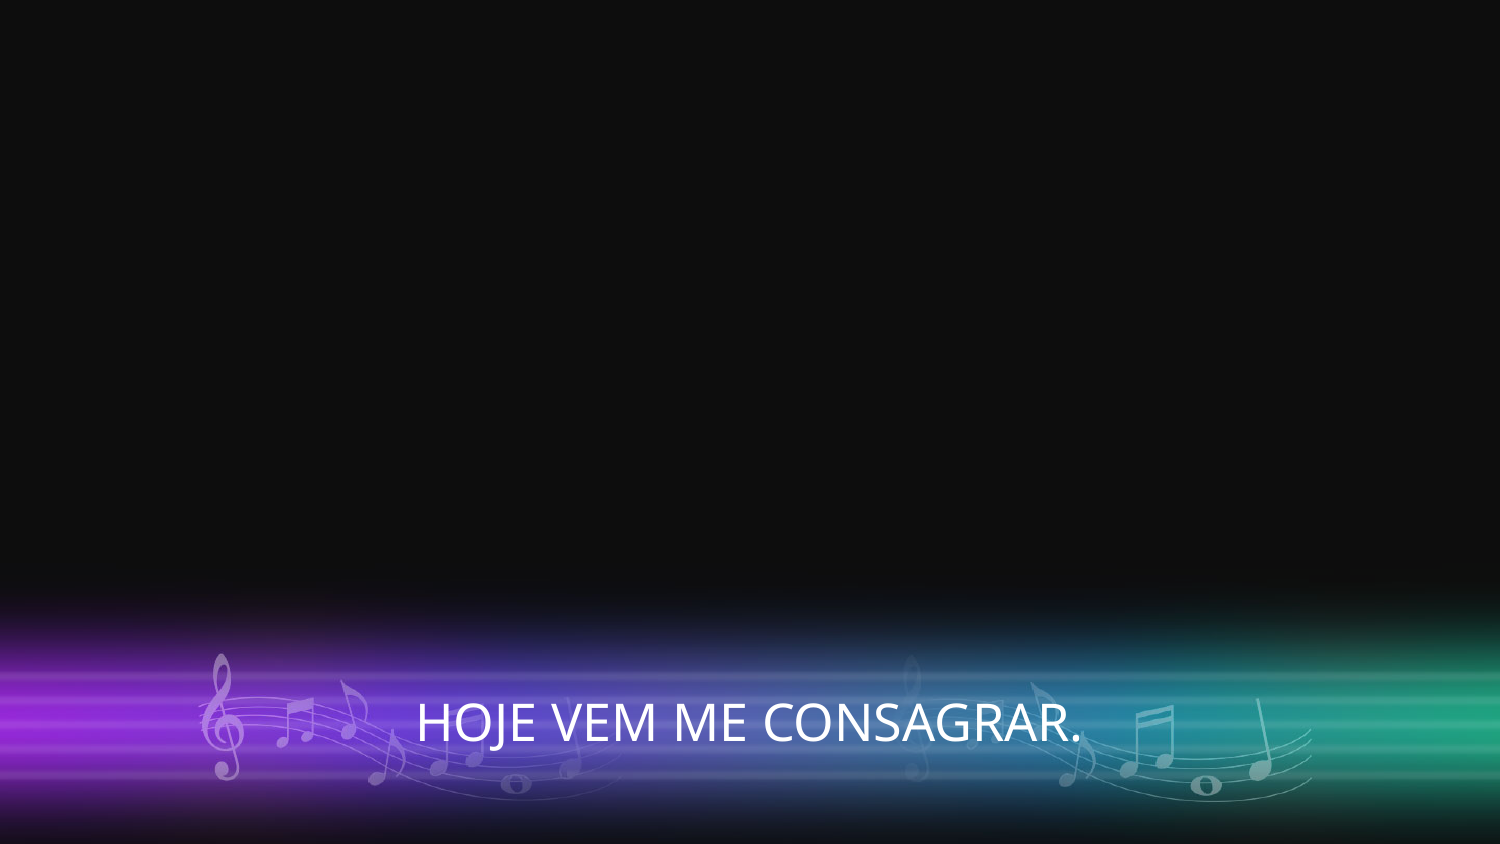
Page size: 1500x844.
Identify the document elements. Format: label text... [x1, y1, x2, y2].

picture [0, 0, 1500, 844]
text_box HOJE VEM ME CONSAGRAR. [374, 682, 1125, 760]
